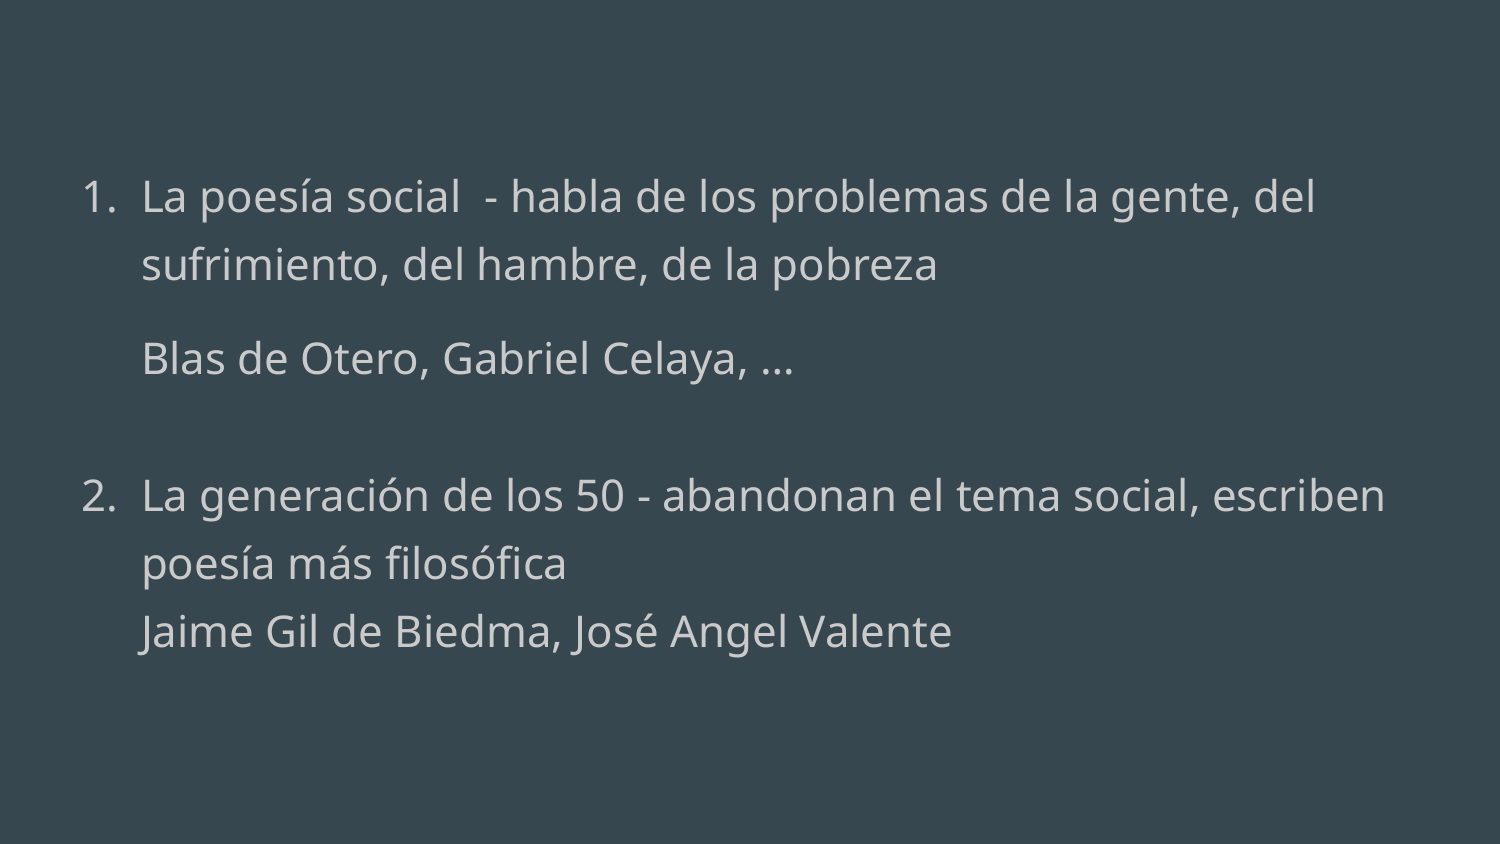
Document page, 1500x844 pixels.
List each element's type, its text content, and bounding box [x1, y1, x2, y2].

list La poesía social - habla de los problemas de la gente, del sufrimiento, del hambre, de la pobreza Blas de Otero, Gabriel Celaya, … La generación de los 50 - abandonan el tema social, escriben poesía más filosófica Jaime Gil de Biedma, José Angel Valente [51, 141, 1449, 703]
